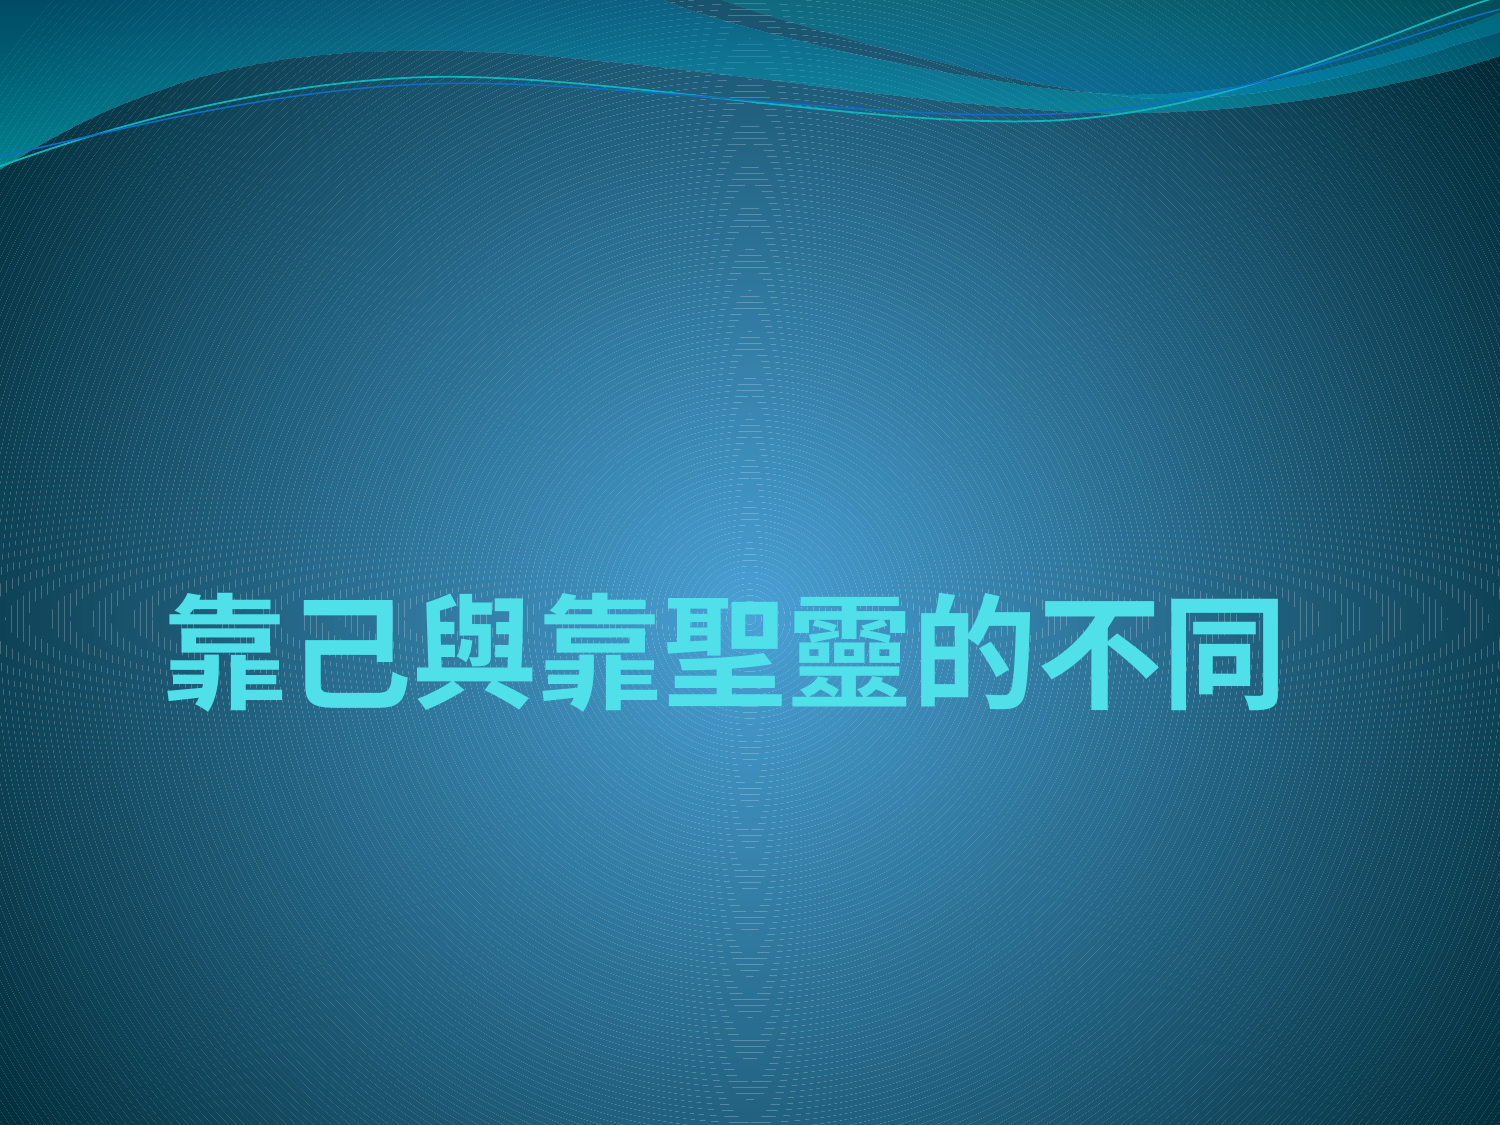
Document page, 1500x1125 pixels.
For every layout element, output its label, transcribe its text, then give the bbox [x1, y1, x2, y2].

title 靠己與靠聖靈的不同 [162, 37, 1425, 1025]
